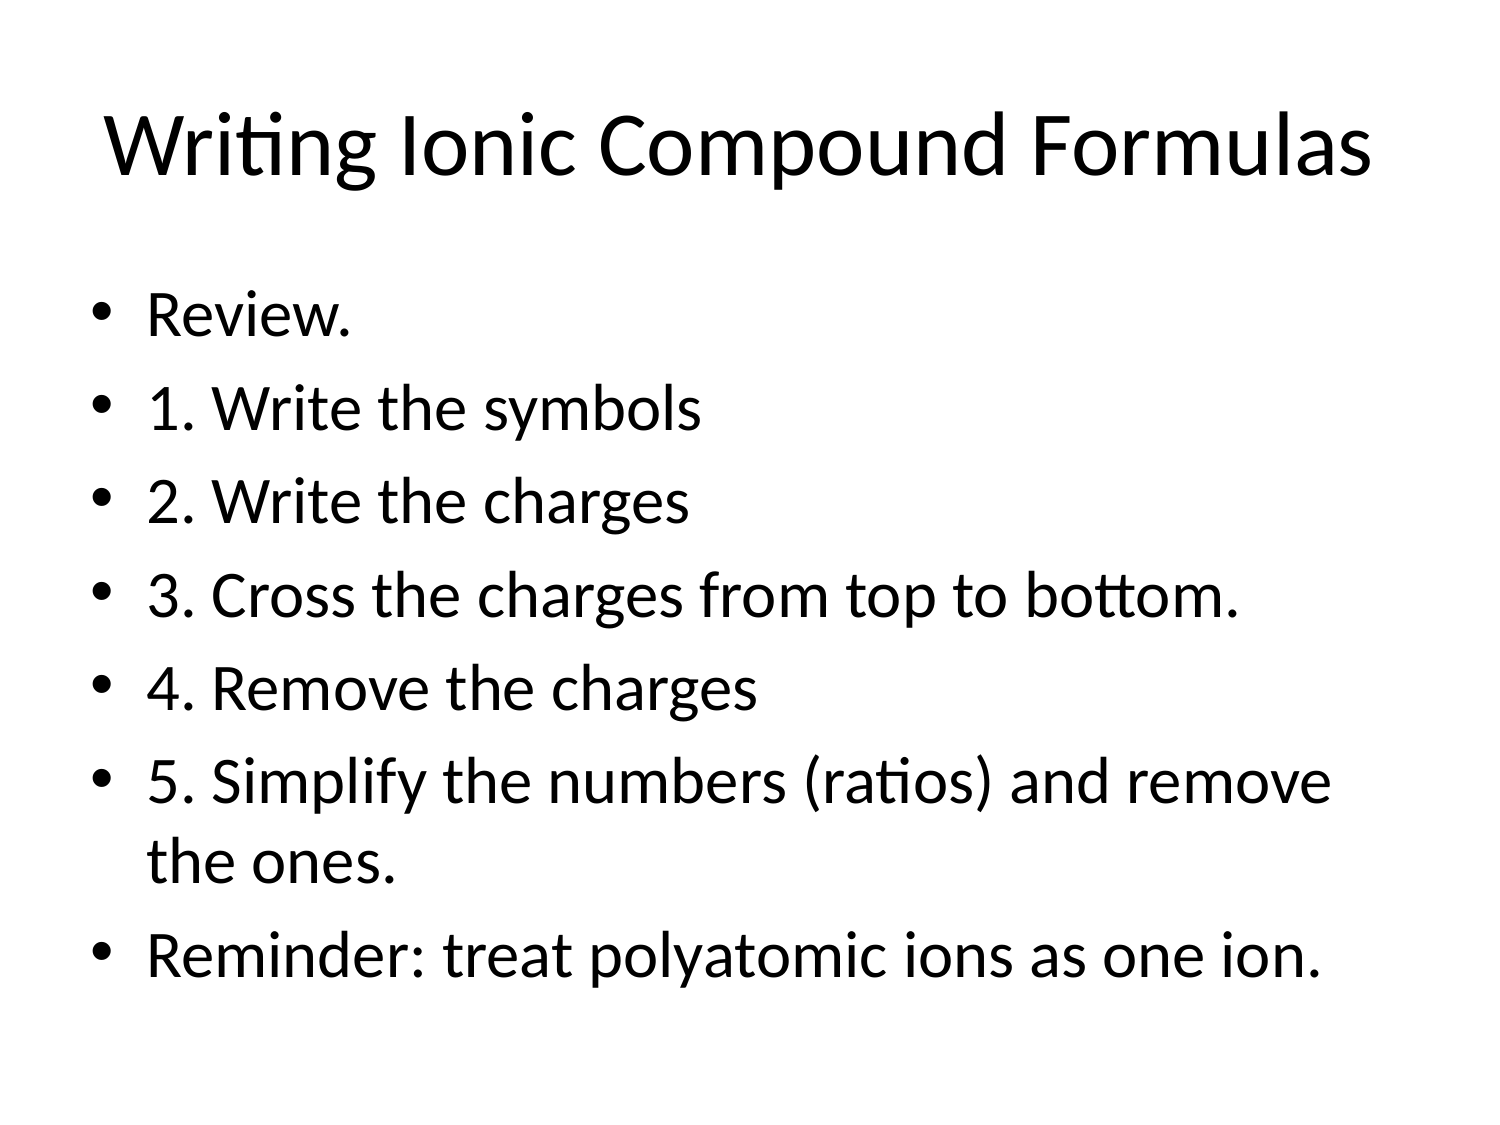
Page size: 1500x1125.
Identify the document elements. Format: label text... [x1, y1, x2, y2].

title Writing Ionic Compound Formulas [75, 45, 1425, 233]
list Review. 1. Write the symbols 2. Write the charges 3. Cross the charges from top to bottom. 4. Remove the charges 5. Simplify the numbers (ratios) and remove the ones. Reminder: treat polyatomic ions as one ion. [75, 262, 1425, 1005]
